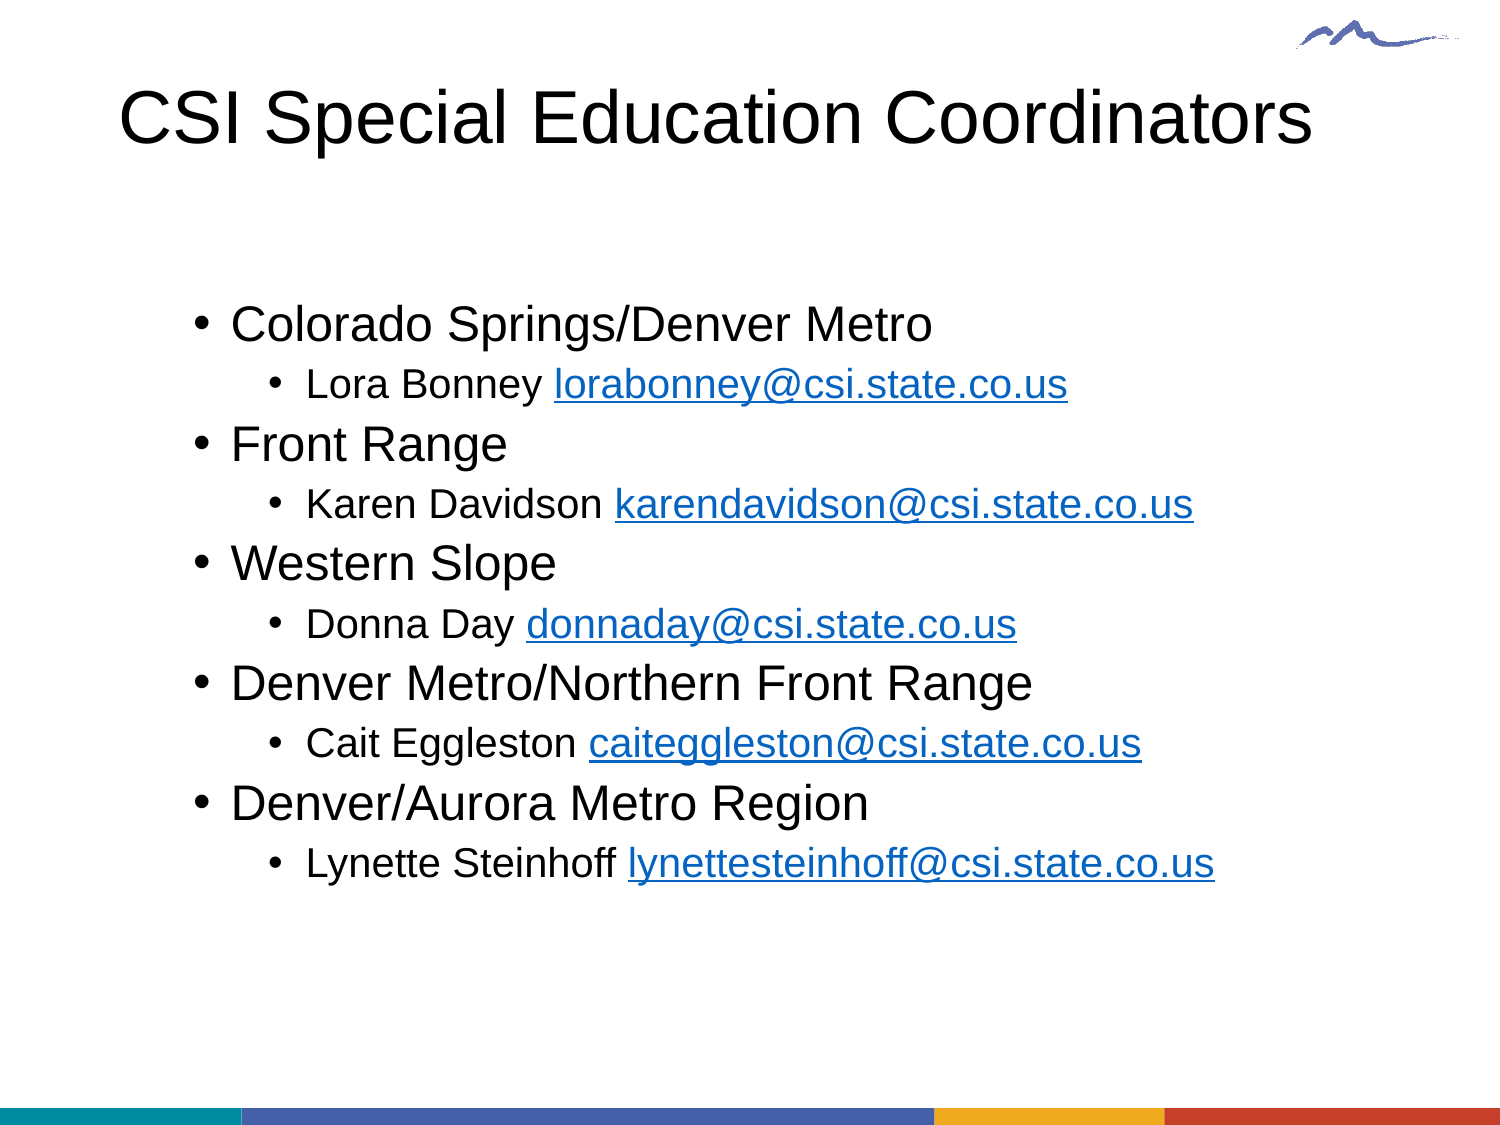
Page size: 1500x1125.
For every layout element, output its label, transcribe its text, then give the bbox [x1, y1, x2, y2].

title CSI Special Education Coordinators [103, 59, 1397, 180]
list Colorado Springs/Denver Metro Lora Bonney lorabonney@csi.state.co.us Front Range Karen Davidson karendavidson@csi.state.co.us Western Slope Donna Day donnaday@csi.state.co.us Denver Metro/Northern Front Range Cait Eggleston caiteggleston@csi.state.co.us Denver/Aurora Metro Region Lynette Steinhoff lynettesteinhoff@csi.state.co.us [103, 210, 1397, 1014]
picture [1296, 20, 1459, 49]
